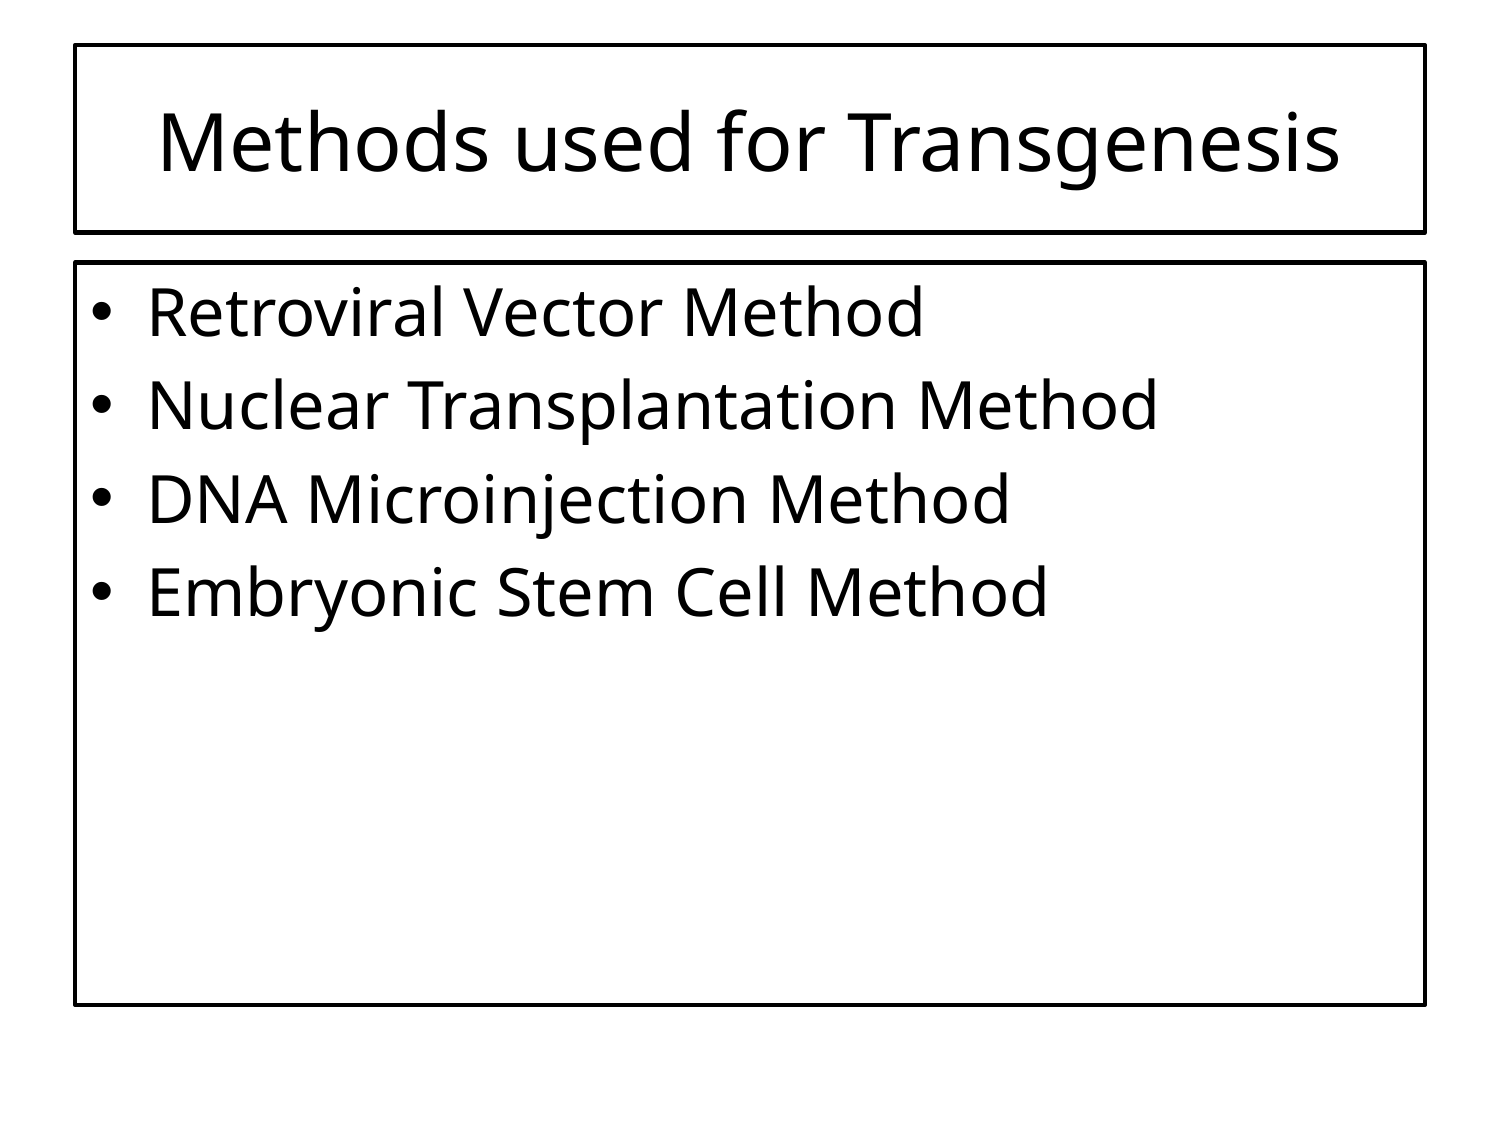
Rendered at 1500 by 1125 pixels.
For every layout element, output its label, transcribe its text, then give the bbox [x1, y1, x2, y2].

list Retroviral Vector Method Nuclear Transplantation Method DNA Microinjection Method Embryonic Stem Cell Method [73, 260, 1427, 1007]
title Methods used for Transgenesis [73, 43, 1427, 235]
